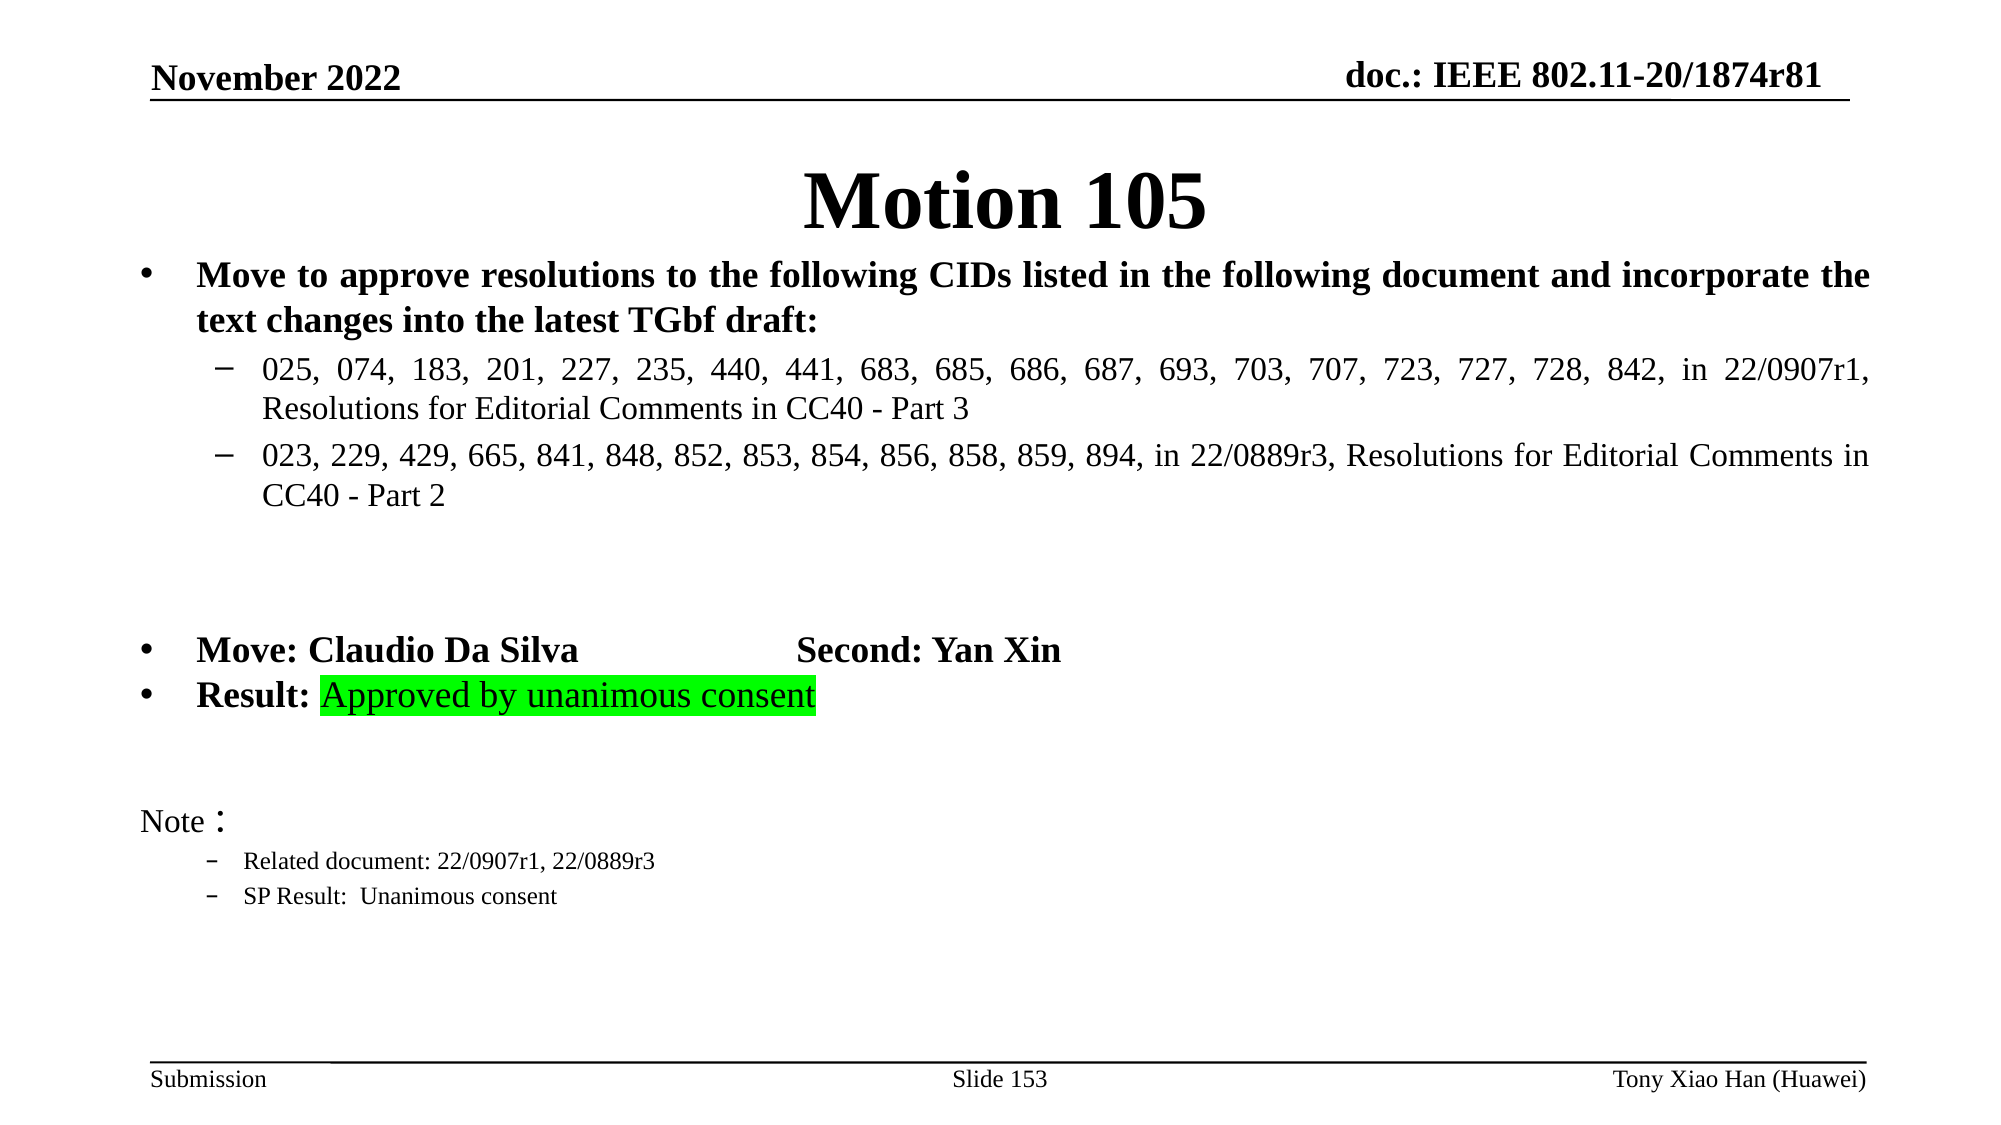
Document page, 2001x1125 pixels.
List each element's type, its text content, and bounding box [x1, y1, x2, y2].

text_box Motion 105 [368, 137, 1644, 212]
text_box Move to approve resolutions to the following CIDs listed in the following document and incorporate the text changes into the latest TGbf draft: 025, 074, 183, 201, 227, 235, 440, 441, 683, 685, 686, 687, 693, 703, 707, 723, 727, 728, 842, in 22/0907r1, Resolutions for Editorial Comments in CC40 - Part 3 023, 229, 429, 665, 841, 848, 852, 853, 854, 856, 858, 859, 894, in 22/0889r3, Resolutions for Editorial Comments in CC40 - Part 2 Move: Claudio Da Silva Second: Yan Xin Result: Approved by unanimous consent Note： Related document: 22/0907r1, 22/0889r3 SP Result: Unanimous consent [125, 212, 1888, 950]
